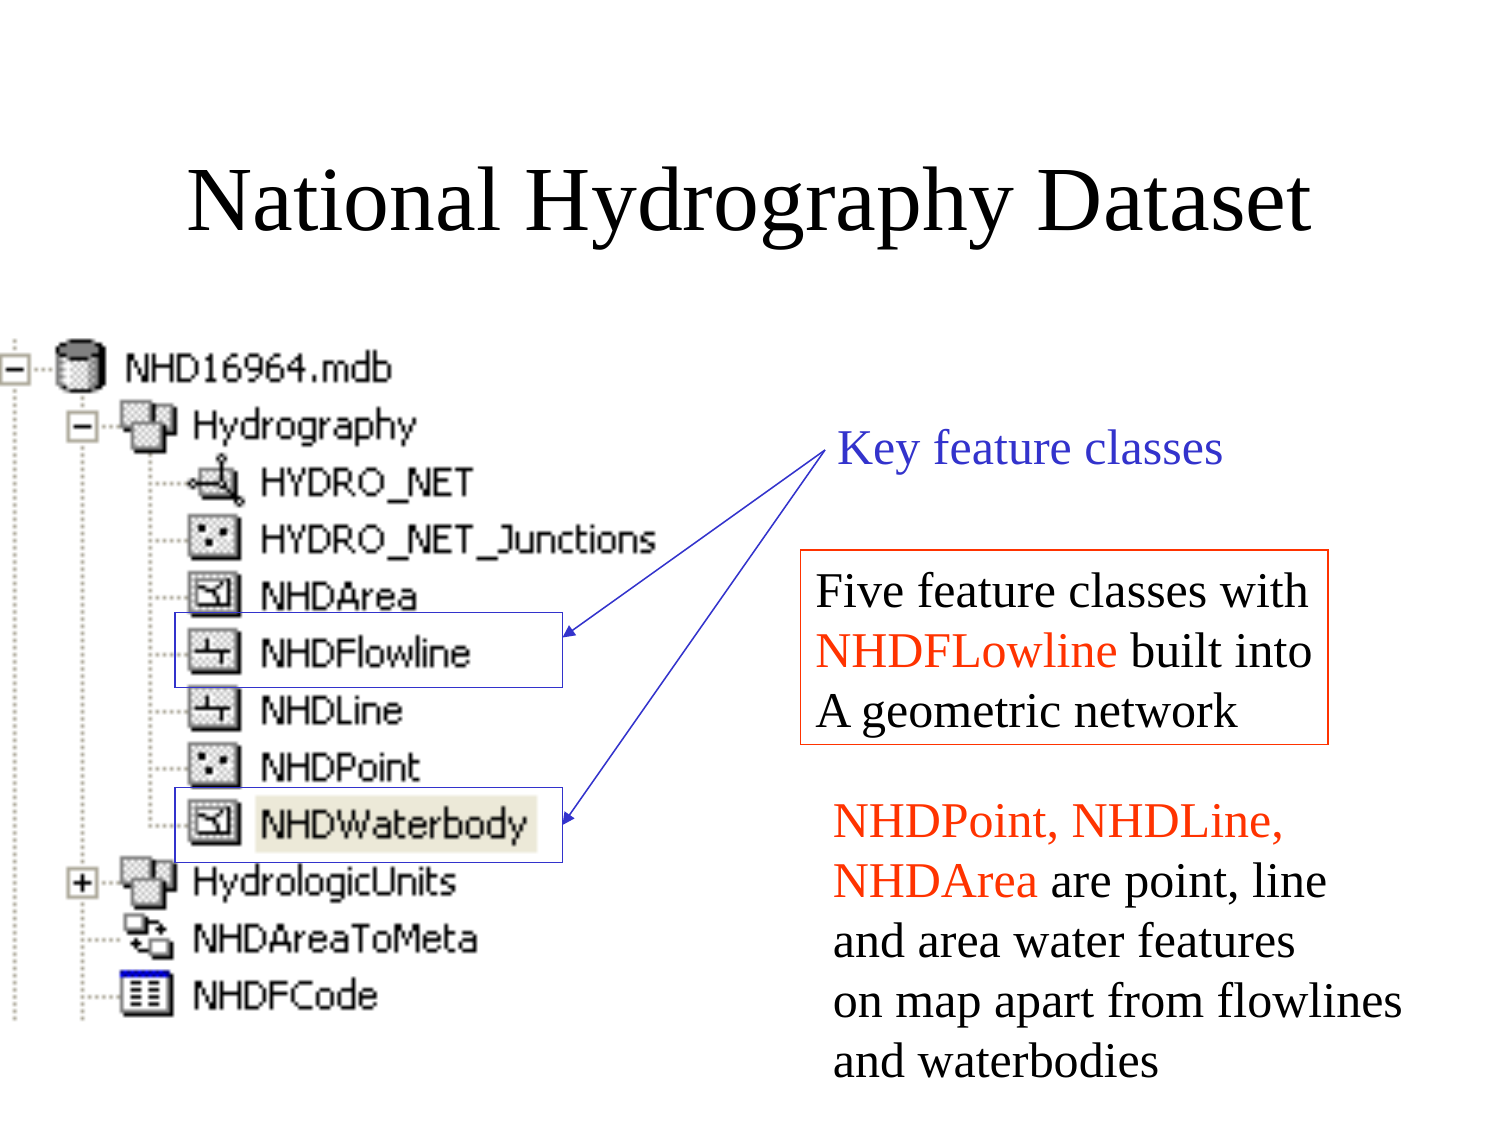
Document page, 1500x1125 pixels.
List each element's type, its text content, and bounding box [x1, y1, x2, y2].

text_box Key feature classes [822, 406, 1239, 482]
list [0, 337, 681, 1026]
text_box Five feature classes with NHDFLowline built into A geometric network [800, 549, 1328, 745]
text_box NHDPoint, NHDLine, NHDArea are point, line and area water features on map apart from flowlines and waterbodies [818, 780, 1419, 1096]
title National Hydrography Dataset [112, 99, 1388, 288]
